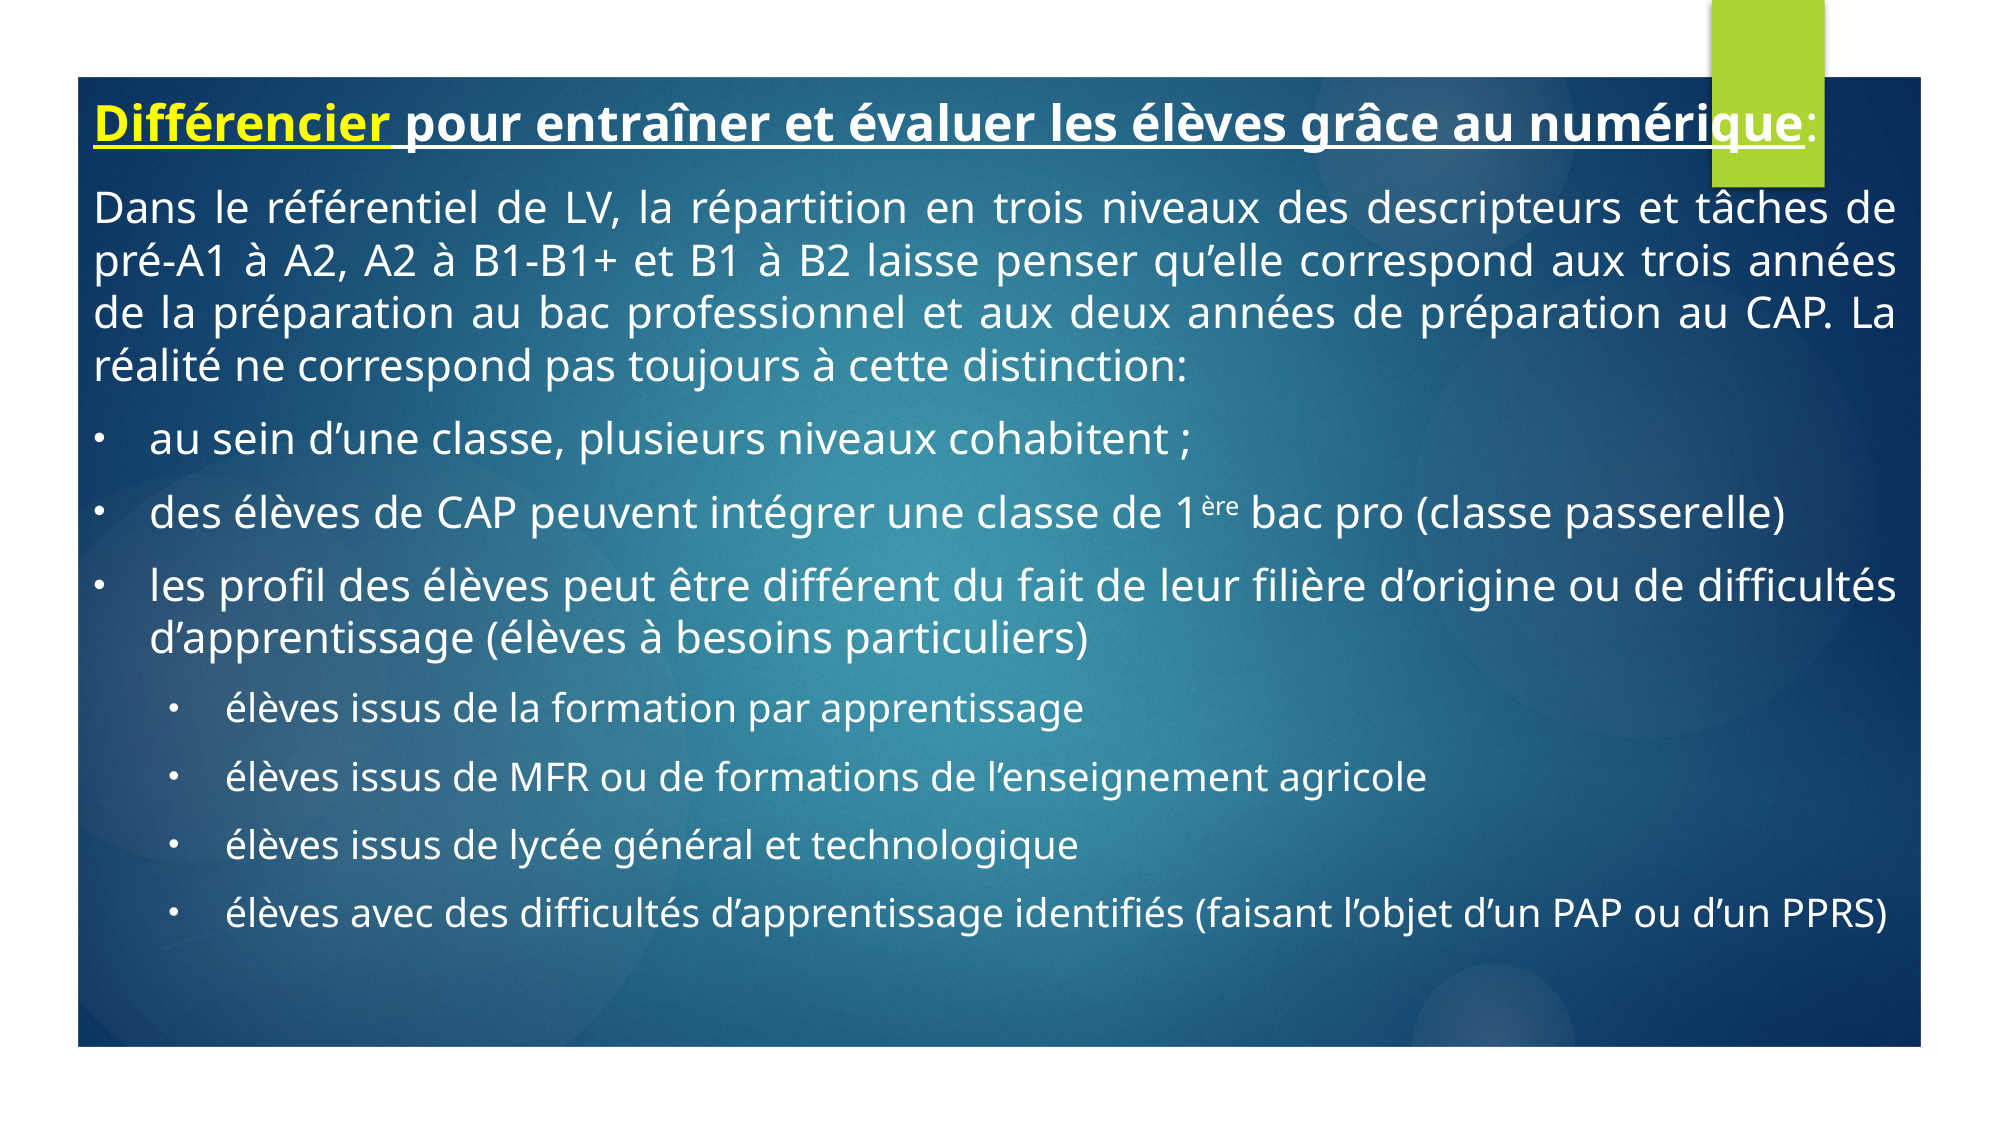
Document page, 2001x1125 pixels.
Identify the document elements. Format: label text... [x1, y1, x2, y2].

subtitle Différencier pour entraîner et évaluer les élèves grâce au numérique: Dans le référentiel de LV, la répartition en trois niveaux des descripteurs et tâches de pré-A1 à A2, A2 à B1-B1+ et B1 à B2 laisse penser qu’elle correspond aux trois années de la préparation au bac professionnel et aux deux années de préparation au CAP. La réalité ne correspond pas toujours à cette distinction: au sein d’une classe, plusieurs niveaux cohabitent ; des élèves de CAP peuvent intégrer une classe de 1ère bac pro (classe passerelle) les profil des élèves peut être différent du fait de leur filière d’origine ou de difficultés d’apprentissage (élèves à besoins particuliers) élèves issus de la formation par apprentissage élèves issus de MFR ou de formations de l’enseignement agricole élèves issus de lycée général et technologique élèves avec des difficultés d’apprentissage identifiés (faisant l’objet d’un PAP ou d’un PPRS) [78, 83, 1915, 1026]
